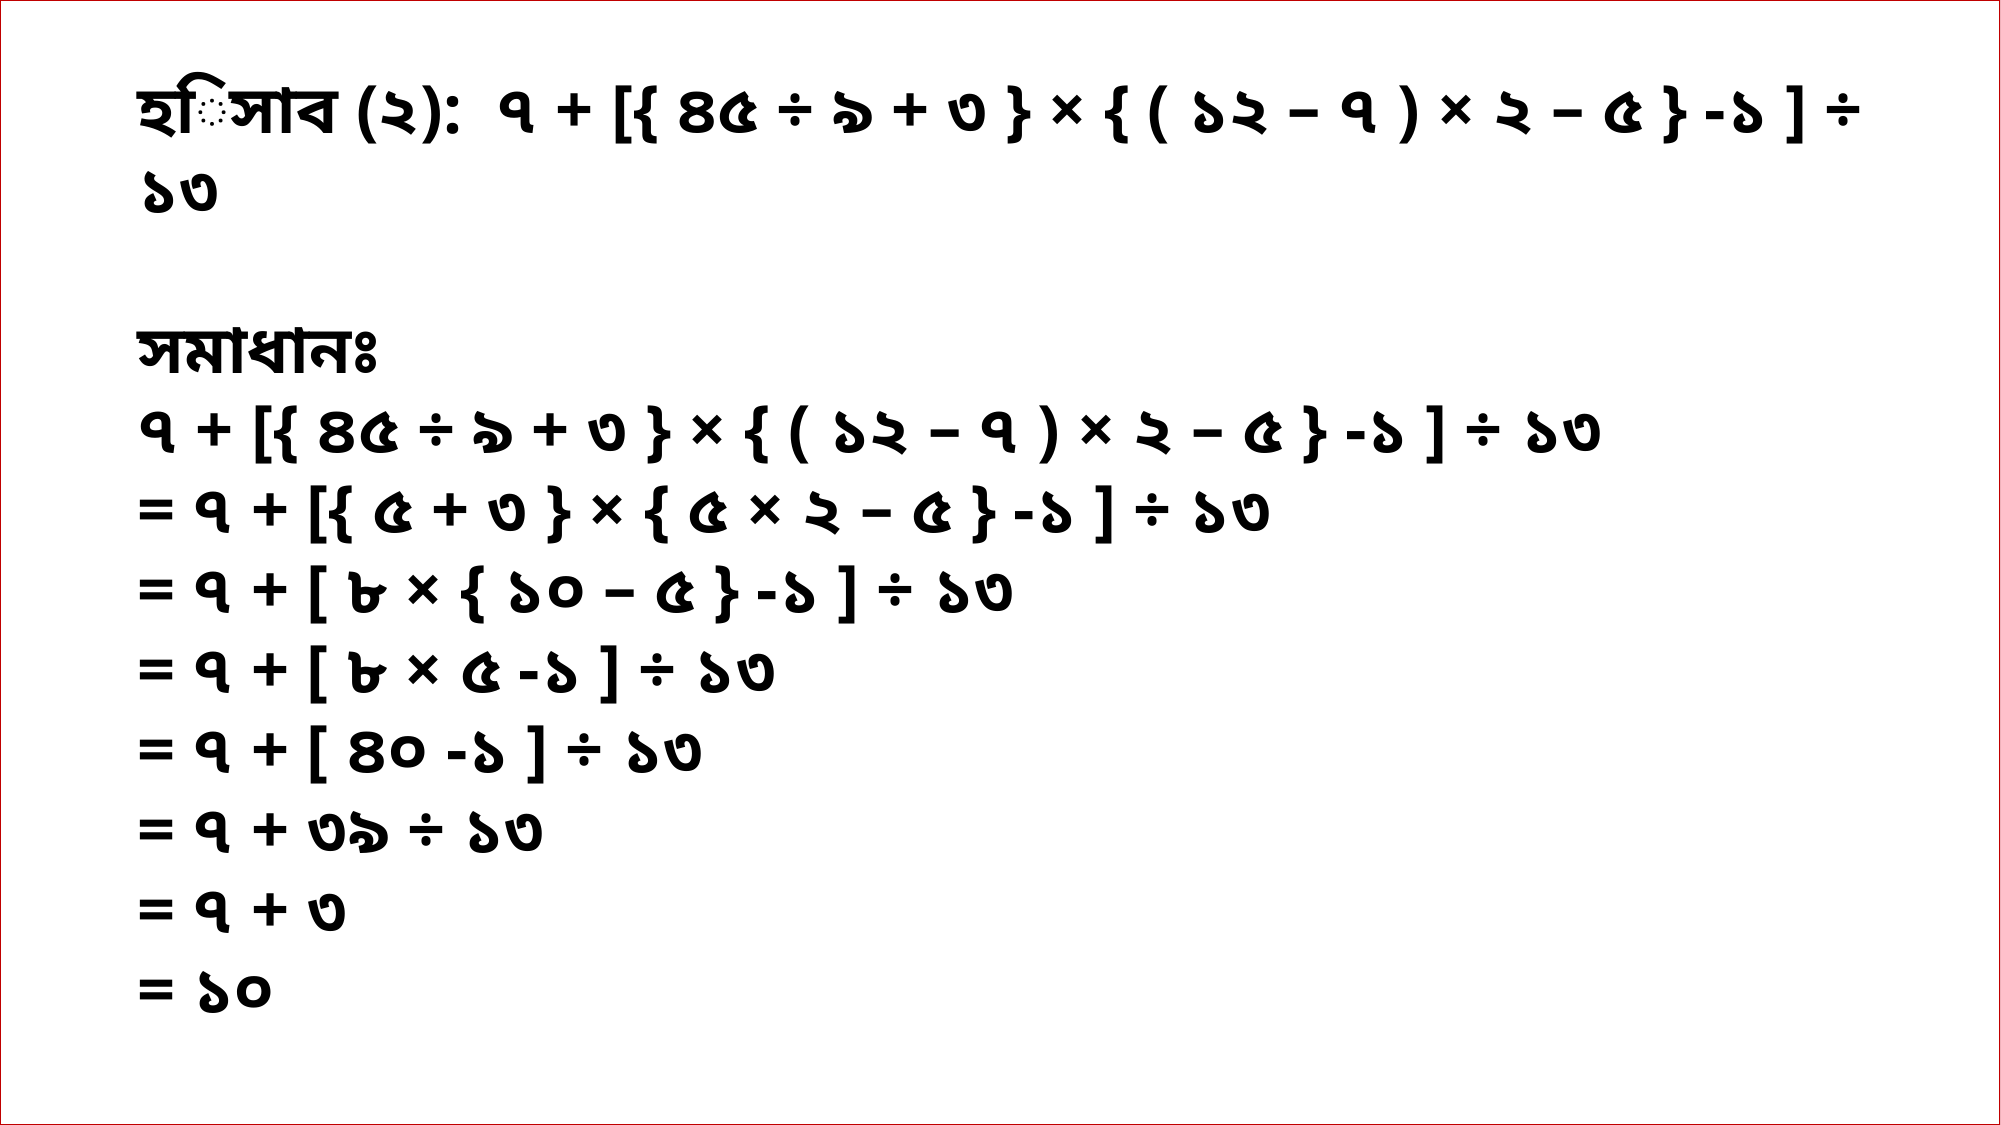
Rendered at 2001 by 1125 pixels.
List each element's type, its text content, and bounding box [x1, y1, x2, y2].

text_box হিসাব (২): ৭ + [{ ৪৫ ÷ ৯ + ৩ } × { ( ১২ – ৭ ) × ২ – ৫ } -১ ] ÷ ১৩ সমাধানঃ ৭ + [{ ৪৫ ÷ ৯ + ৩ } × { ( ১২ – ৭ ) × ২ – ৫ } -১ ] ÷ ১৩ = ৭ + [{ ৫ + ৩ } × { ৫ × ২ – ৫ } -১ ] ÷ ১৩ = ৭ + [ ৮ × { ১০ – ৫ } -১ ] ÷ ১৩ = ৭ + [ ৮ × ৫ -১ ] ÷ ১৩ = ৭ + [ ৪০ -১ ] ÷ ১৩ = ৭ + ৩৯ ÷ ১৩ = ৭ + ৩ = ১০ [122, 59, 1937, 1034]
